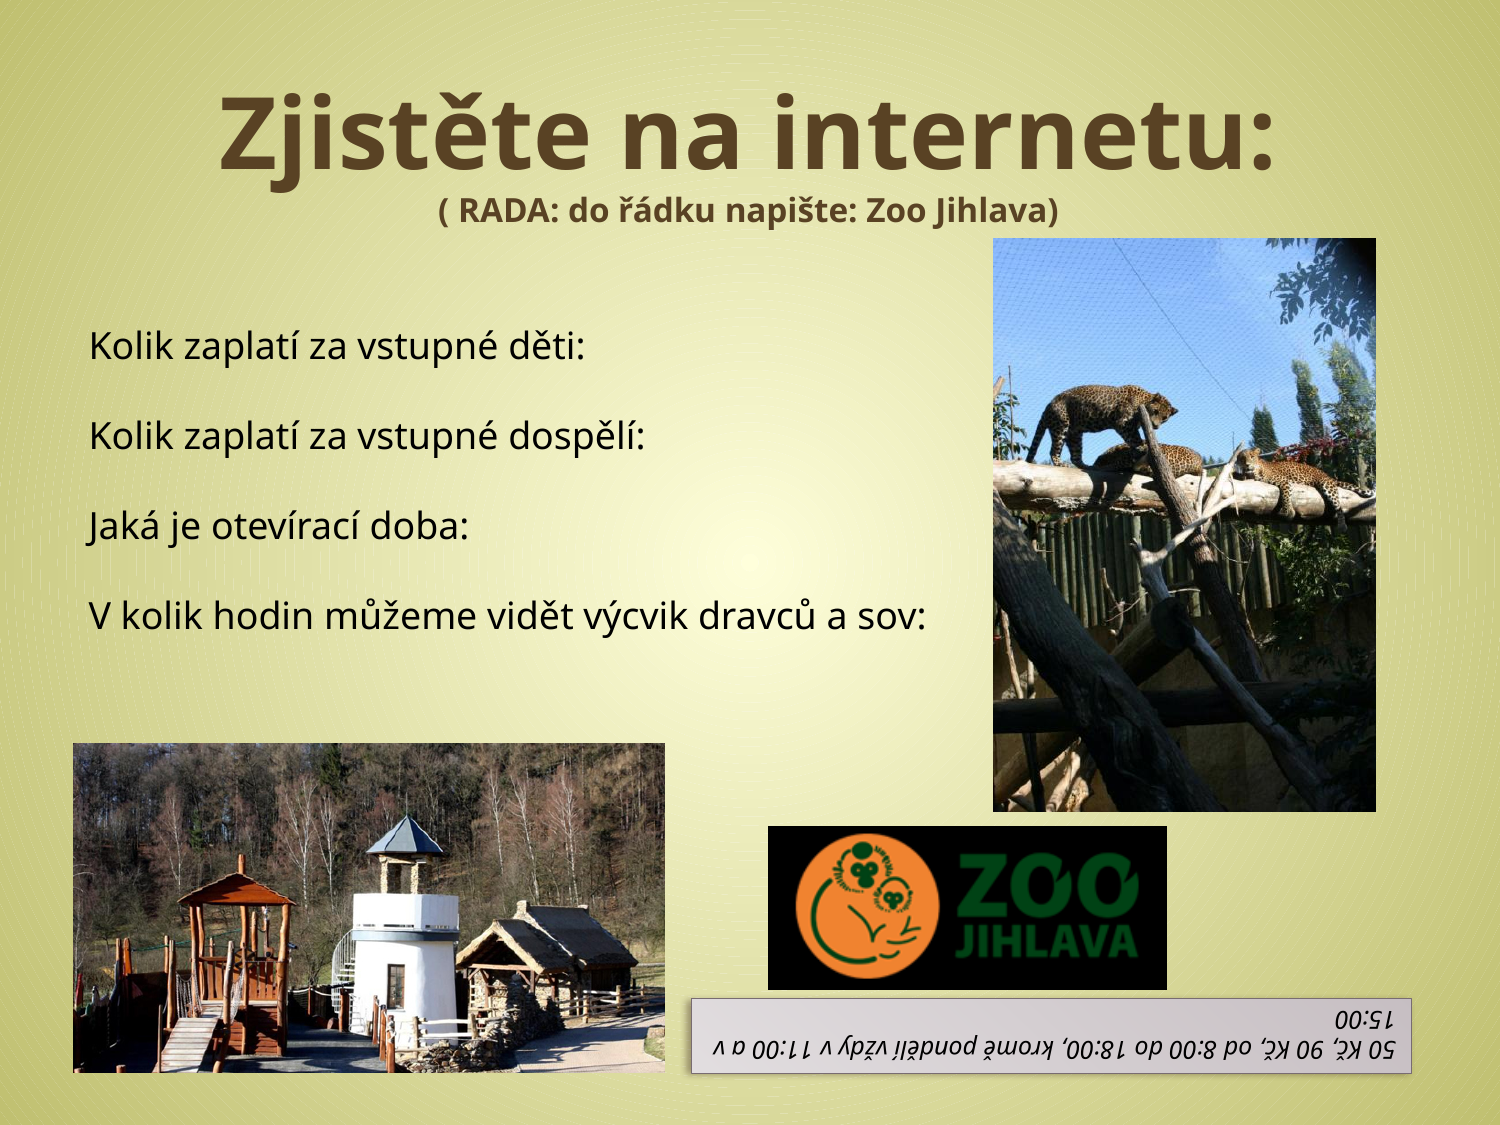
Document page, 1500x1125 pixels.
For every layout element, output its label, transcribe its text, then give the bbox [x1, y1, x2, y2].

text_box 50 Kč, 90 Kč, od 8:00 do 18:00, kromě pondělí vždy v 11:00 a v 15:00 [691, 998, 1412, 1074]
picture [768, 826, 1167, 990]
picture [73, 743, 665, 1073]
title Zjistěte na internetu: ( RADA: do řádku napište: Zoo Jihlava) [73, 48, 1424, 237]
text_box Kolik zaplatí za vstupné děti: Kolik zaplatí za vstupné dospělí: Jaká je otevírací doba: V kolik hodin můžeme vidět výcvik dravců a sov: [73, 314, 984, 690]
picture [993, 238, 1377, 812]
